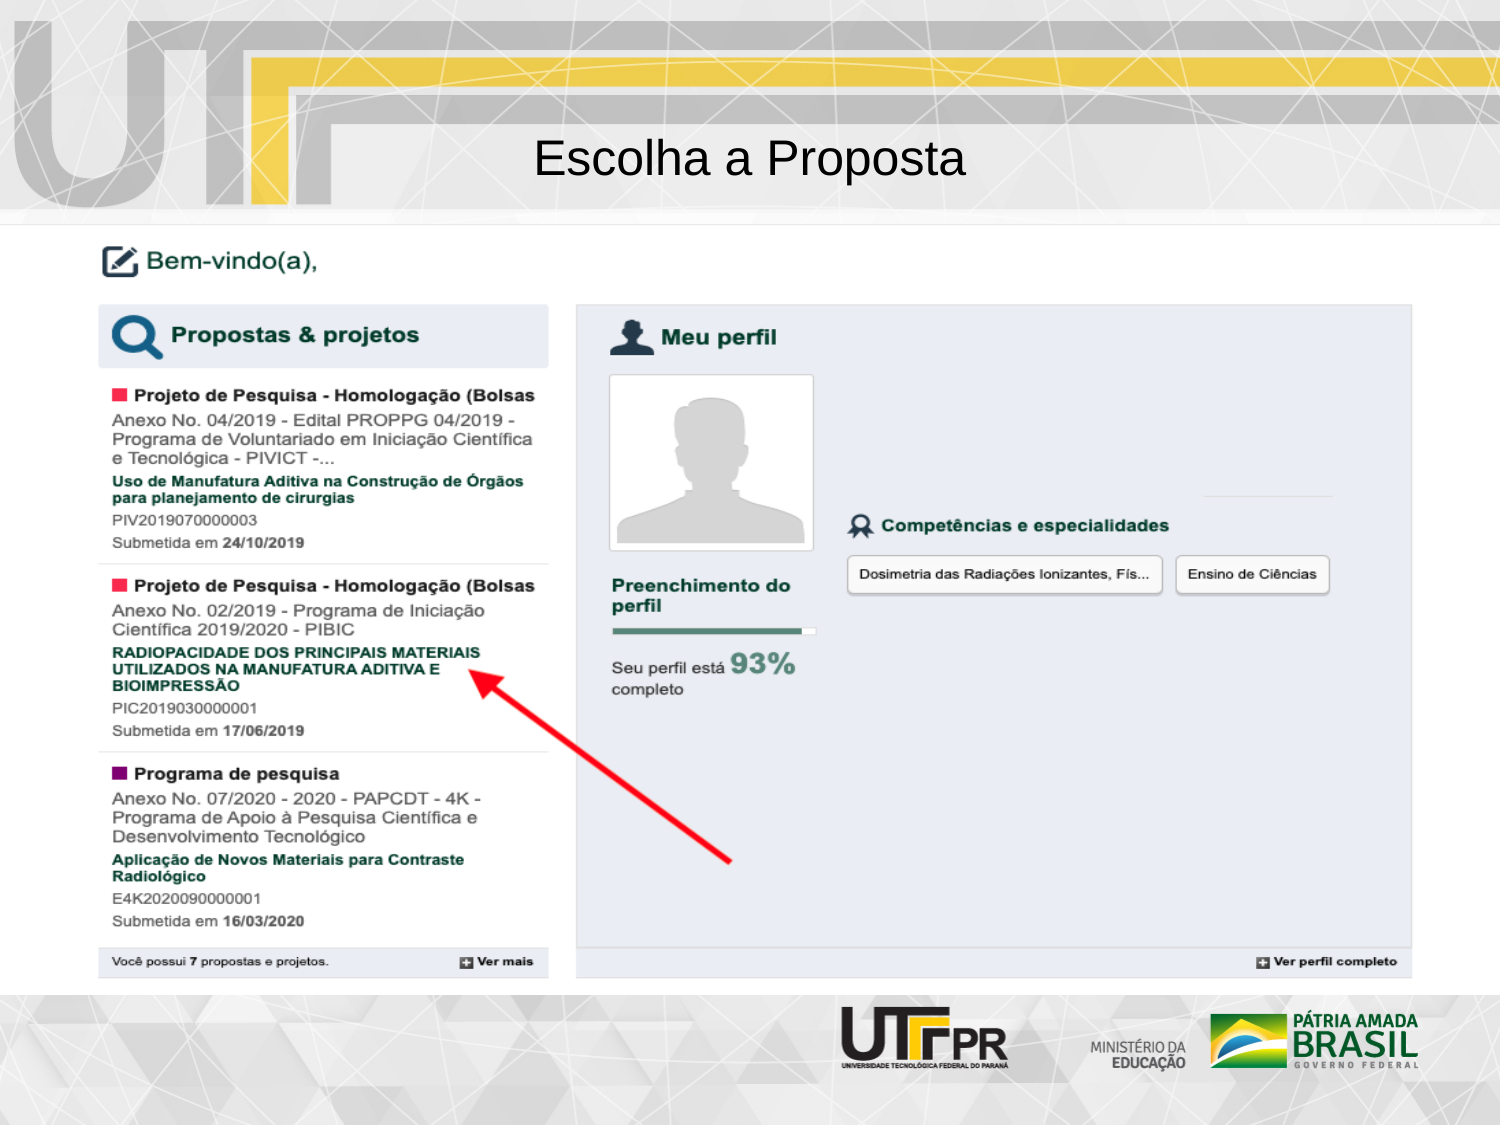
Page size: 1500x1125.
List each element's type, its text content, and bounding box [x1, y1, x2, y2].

picture [0, 0, 1500, 1125]
text_box Escolha a Proposta [327, 118, 1172, 193]
